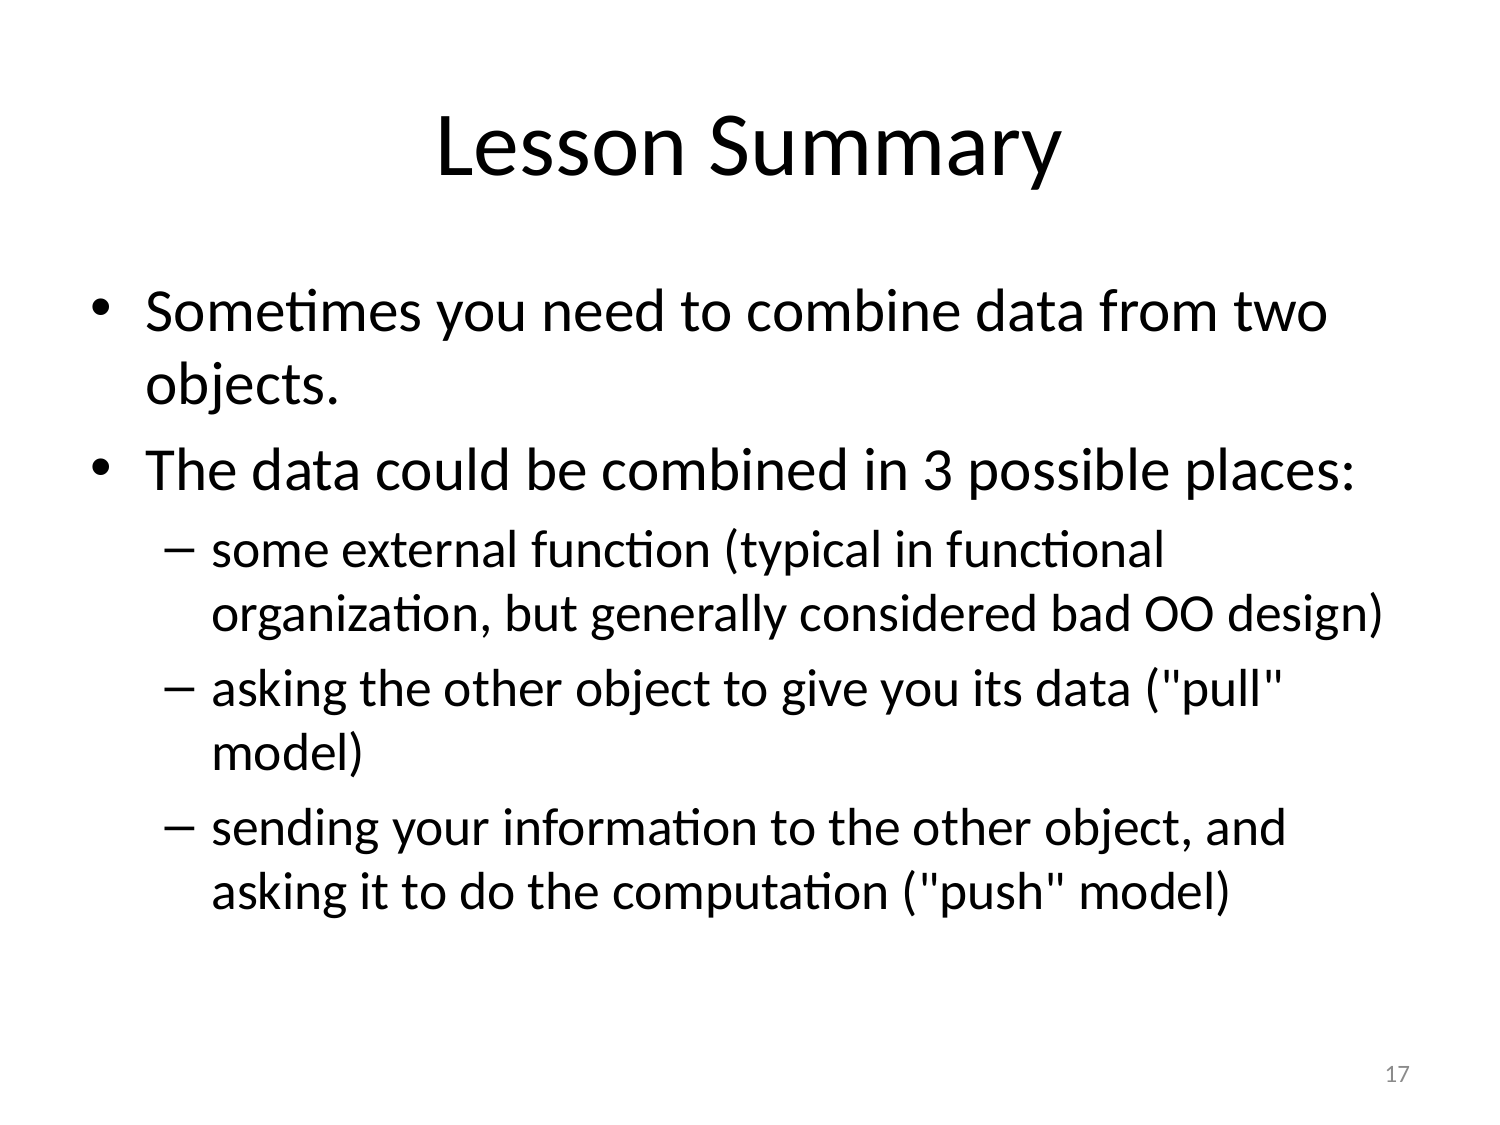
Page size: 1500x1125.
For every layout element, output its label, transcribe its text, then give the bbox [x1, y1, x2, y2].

slide_number 17 [1074, 1042, 1425, 1103]
title Lesson Summary [75, 45, 1425, 233]
list Sometimes you need to combine data from two objects. The data could be combined in 3 possible places: some external function (typical in functional organization, but generally considered bad OO design) asking the other object to give you its data ("pull" model) sending your information to the other object, and asking it to do the computation ("push" model) [75, 262, 1425, 1005]
